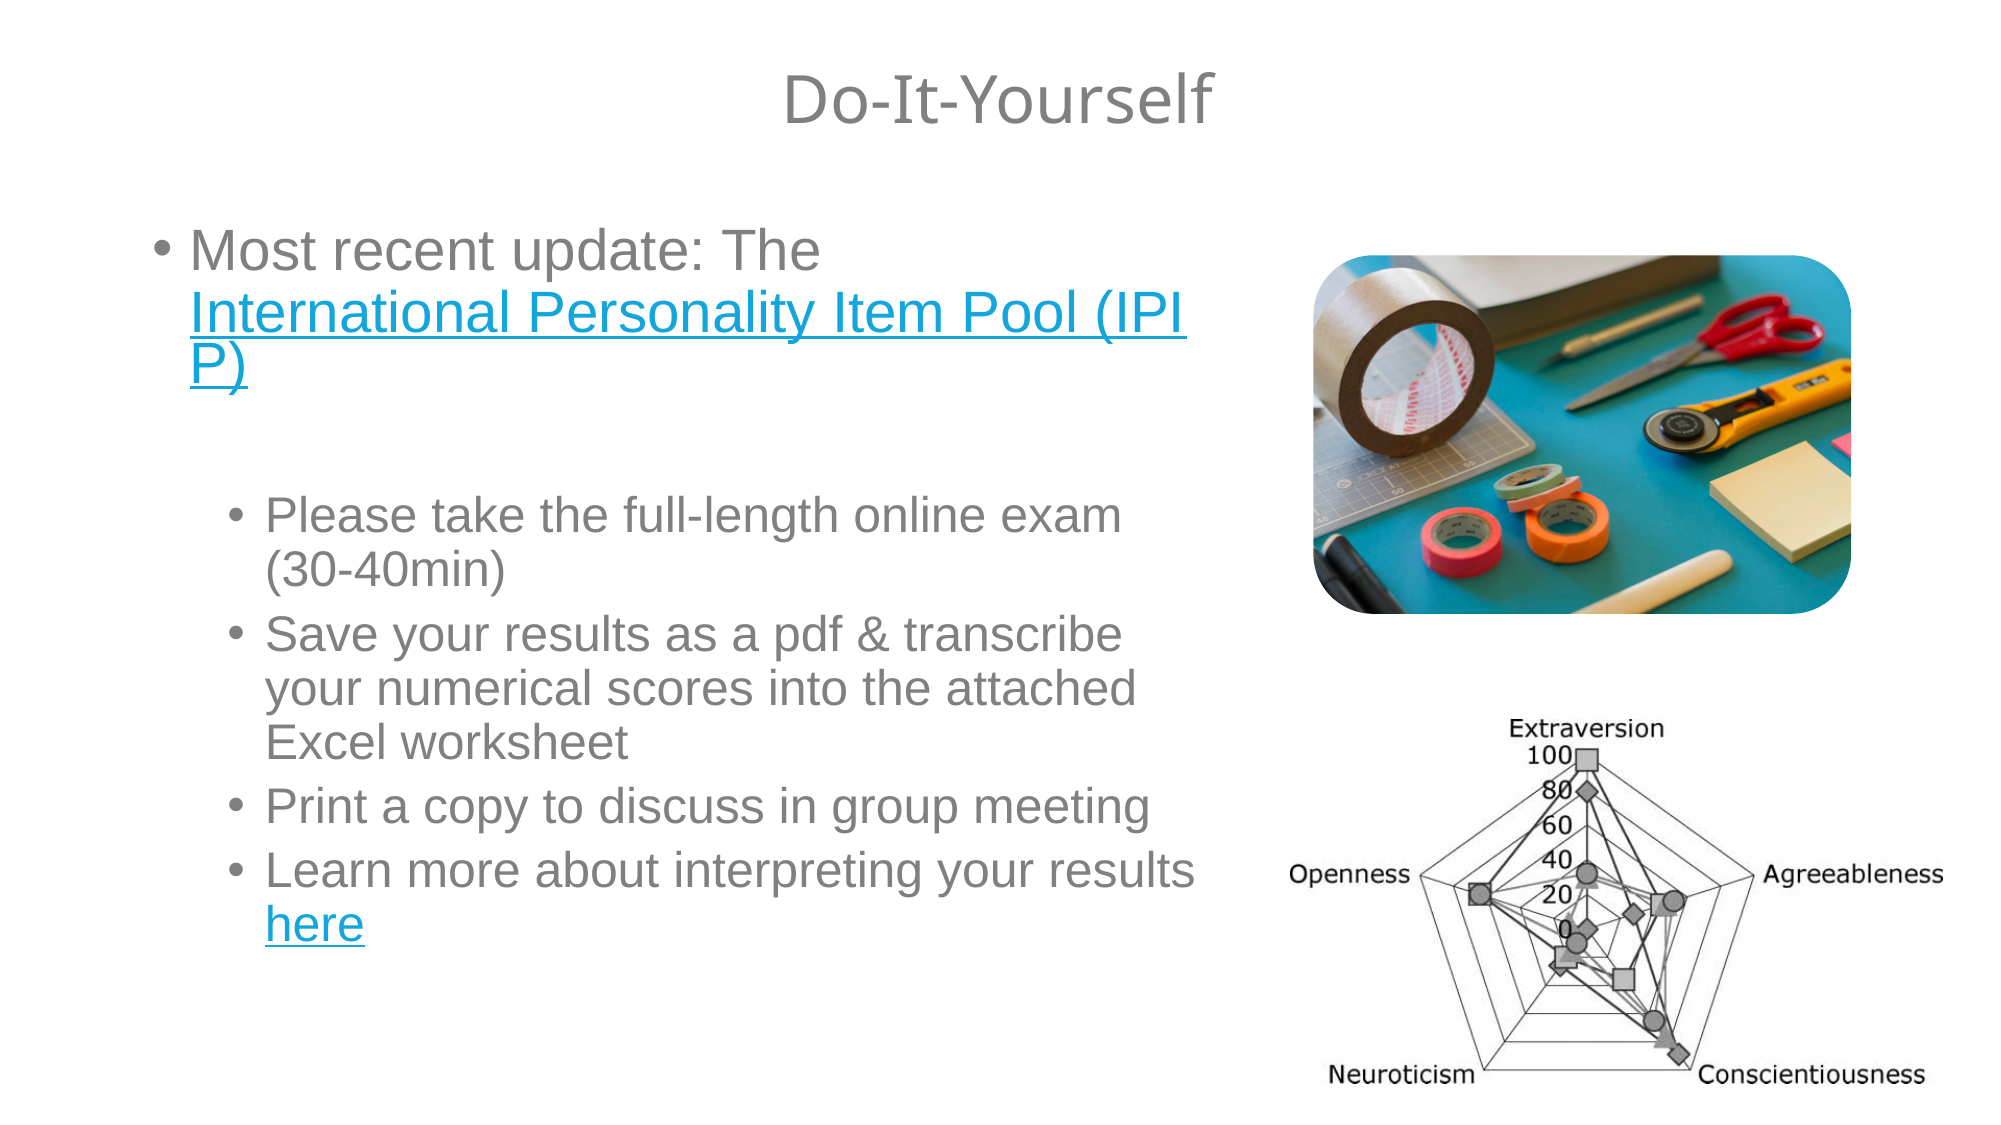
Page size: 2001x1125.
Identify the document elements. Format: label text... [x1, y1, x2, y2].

picture [1313, 255, 1852, 614]
text_box Do-It-Yourself [766, 48, 1230, 144]
picture [1290, 719, 1943, 1084]
list Most recent update: The International Personality Item Pool (IPIP) Please take the full-length online exam (30-40min) Save your results as a pdf & transcribe your numerical scores into the attached Excel worksheet Print a copy to discuss in group meeting Learn more about interpreting your results here [137, 212, 1237, 1084]
